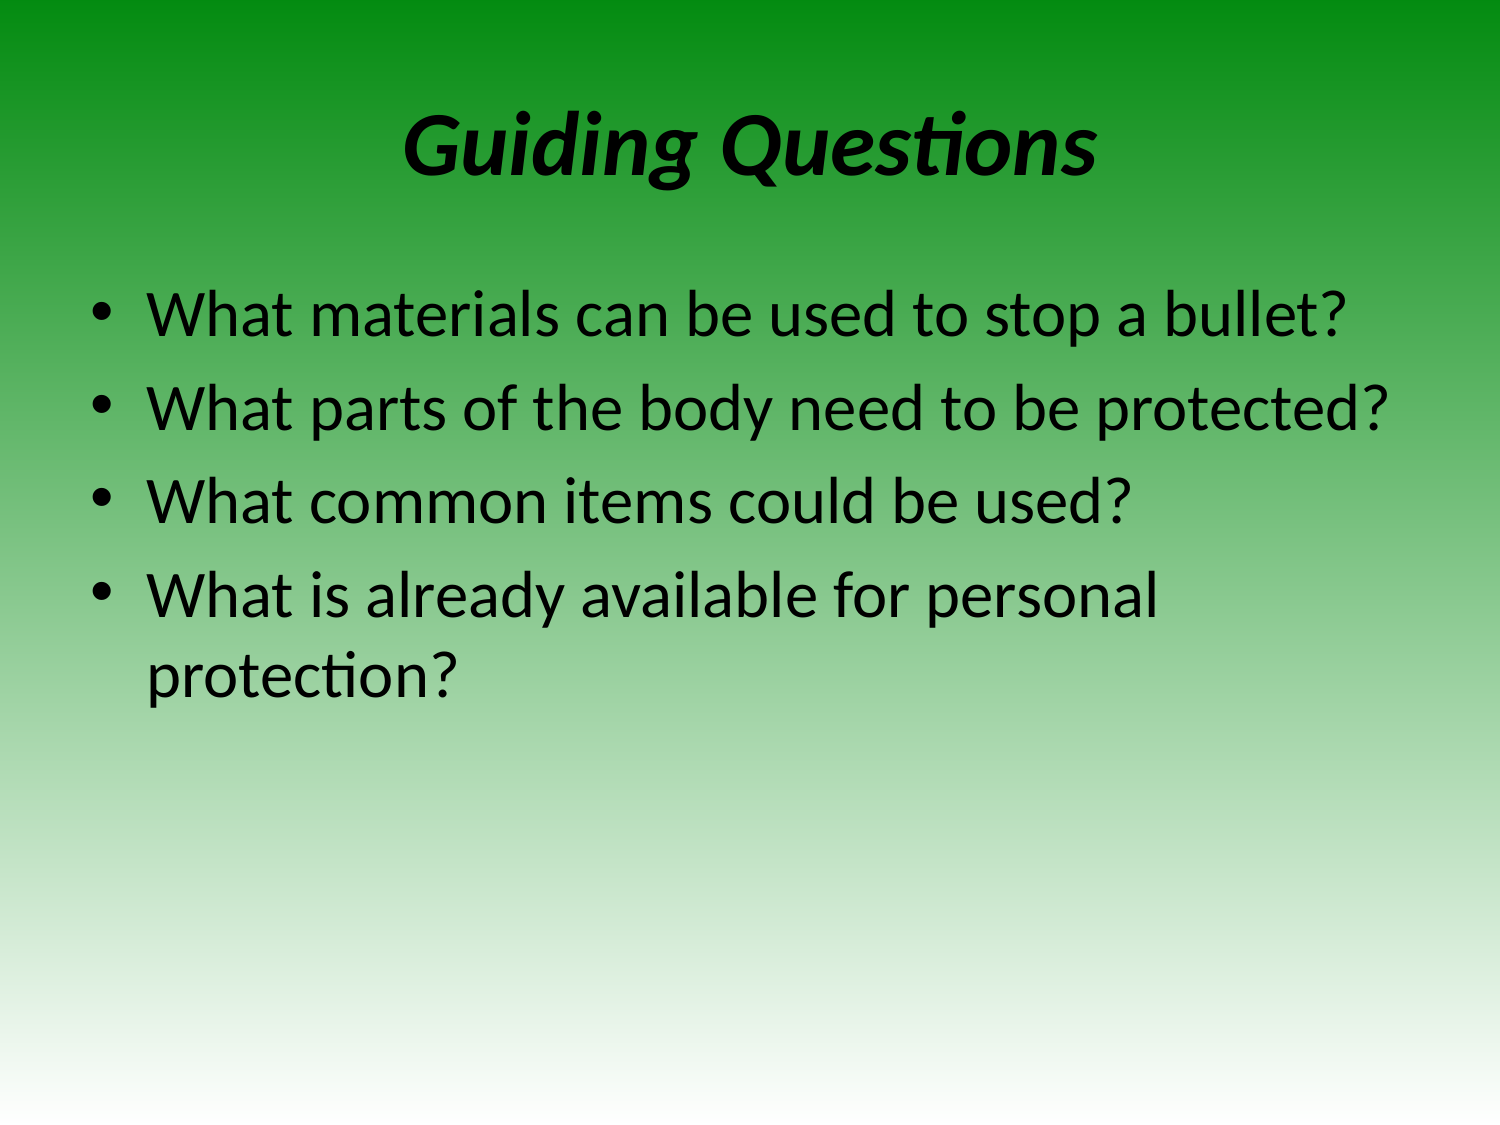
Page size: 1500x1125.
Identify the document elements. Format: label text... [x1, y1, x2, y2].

list What materials can be used to stop a bullet? What parts of the body need to be protected? What common items could be used? What is already available for personal protection? [75, 262, 1425, 725]
title Guiding Questions [75, 45, 1425, 233]
